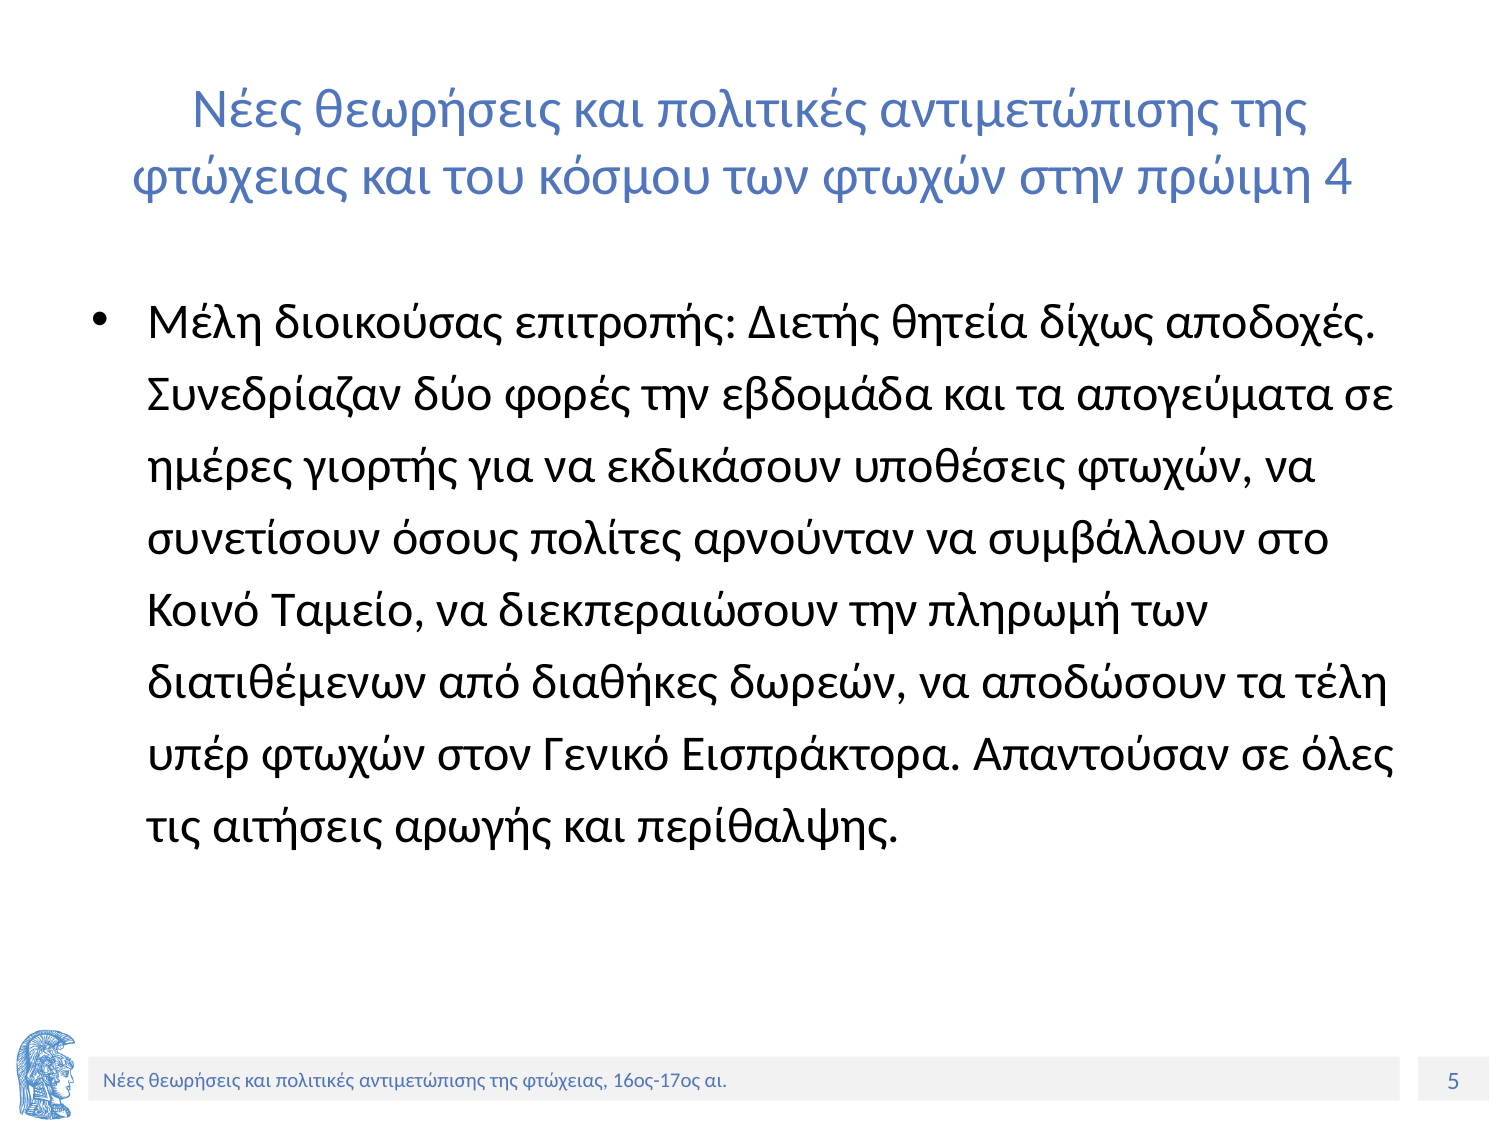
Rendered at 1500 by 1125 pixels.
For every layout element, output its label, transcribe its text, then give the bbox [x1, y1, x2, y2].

picture [9, 1026, 81, 1120]
title Νέες θεωρήσεις και πολιτικές αντιμετώπισης της φτώχειας και του κόσμου των φτωχών στην πρώιμη 4 [75, 45, 1425, 233]
list Μέλη διοικούσας επιτροπής: Διετής θητεία δίχως αποδοχές. Συνεδρίαζαν δύο φορές την εβδομάδα και τα απογεύματα σε ημέρες γιορτής για να εκδικάσουν υποθέσεις φτωχών, να συνετίσουν όσους πολίτες αρνούνταν να συμβάλλουν στο Κοινό Ταμείο, να διεκπεραιώσουν την πληρωμή των διατιθέμενων από διαθήκες δωρεών, να αποδώσουν τα τέλη υπέρ φτωχών στον Γενικό Εισπράκτορα. Απαντούσαν σε όλες τις αιτήσεις αρωγής και περίθαλψης. [76, 268, 1427, 1012]
